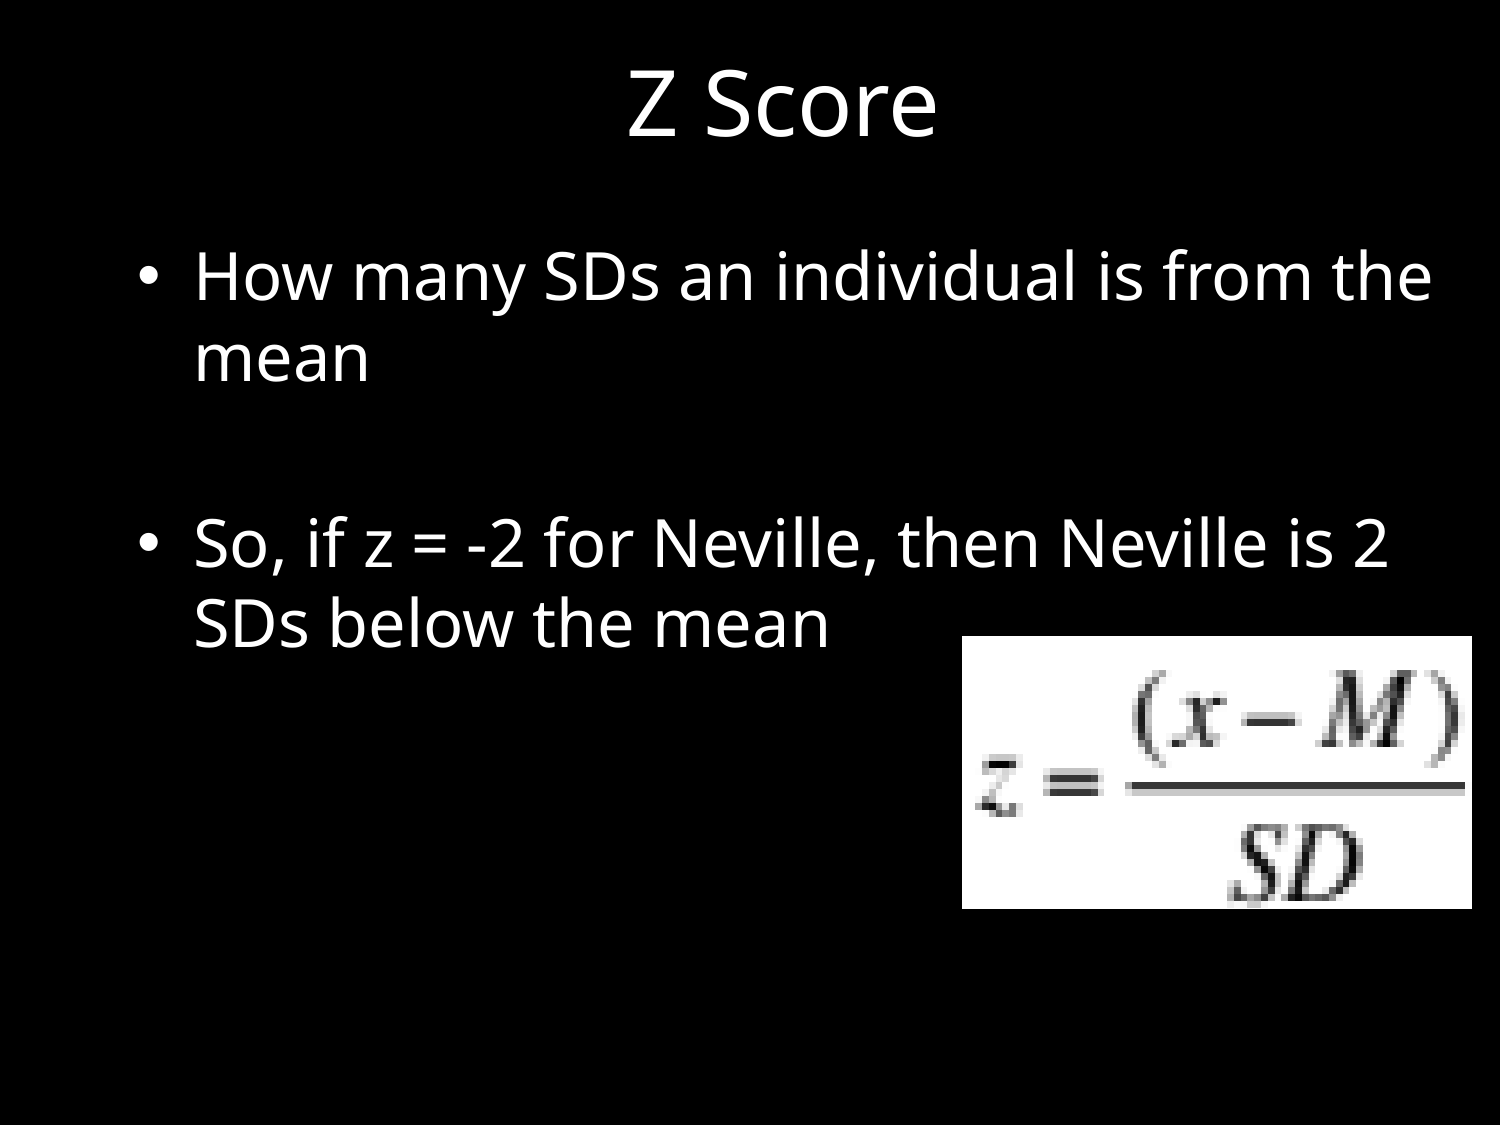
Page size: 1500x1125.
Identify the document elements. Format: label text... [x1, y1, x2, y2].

text_box Z Score [108, 6, 1459, 194]
text_box How many SDs an individual is from the mean So, if z = -2 for Neville, then Neville is 2 SDs below the mean [122, 226, 1459, 827]
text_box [962, 635, 1473, 909]
